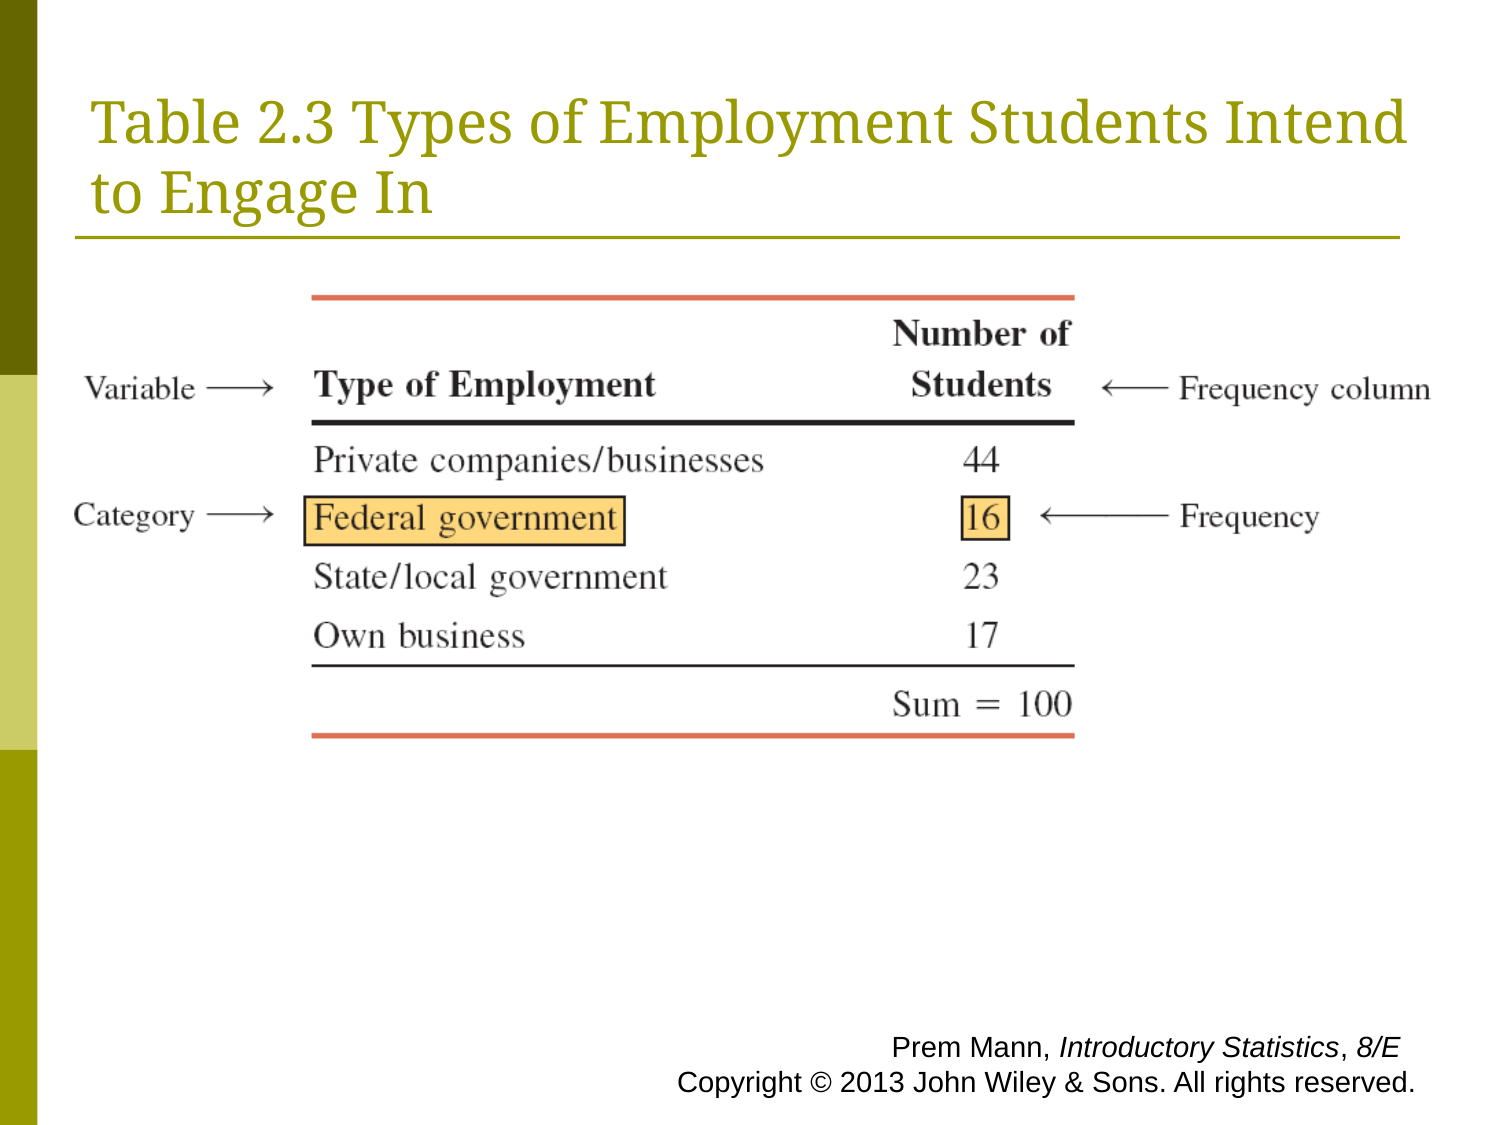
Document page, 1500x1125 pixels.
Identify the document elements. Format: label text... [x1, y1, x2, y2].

picture [62, 287, 1488, 899]
title Table 2.3 Types of Employment Students Intend to Engage In [75, 45, 1425, 233]
text_box Prem Mann, Introductory Statistics, 8/E Copyright © 2013 John Wiley & Sons. All rights reserved. [662, 1021, 1447, 1106]
